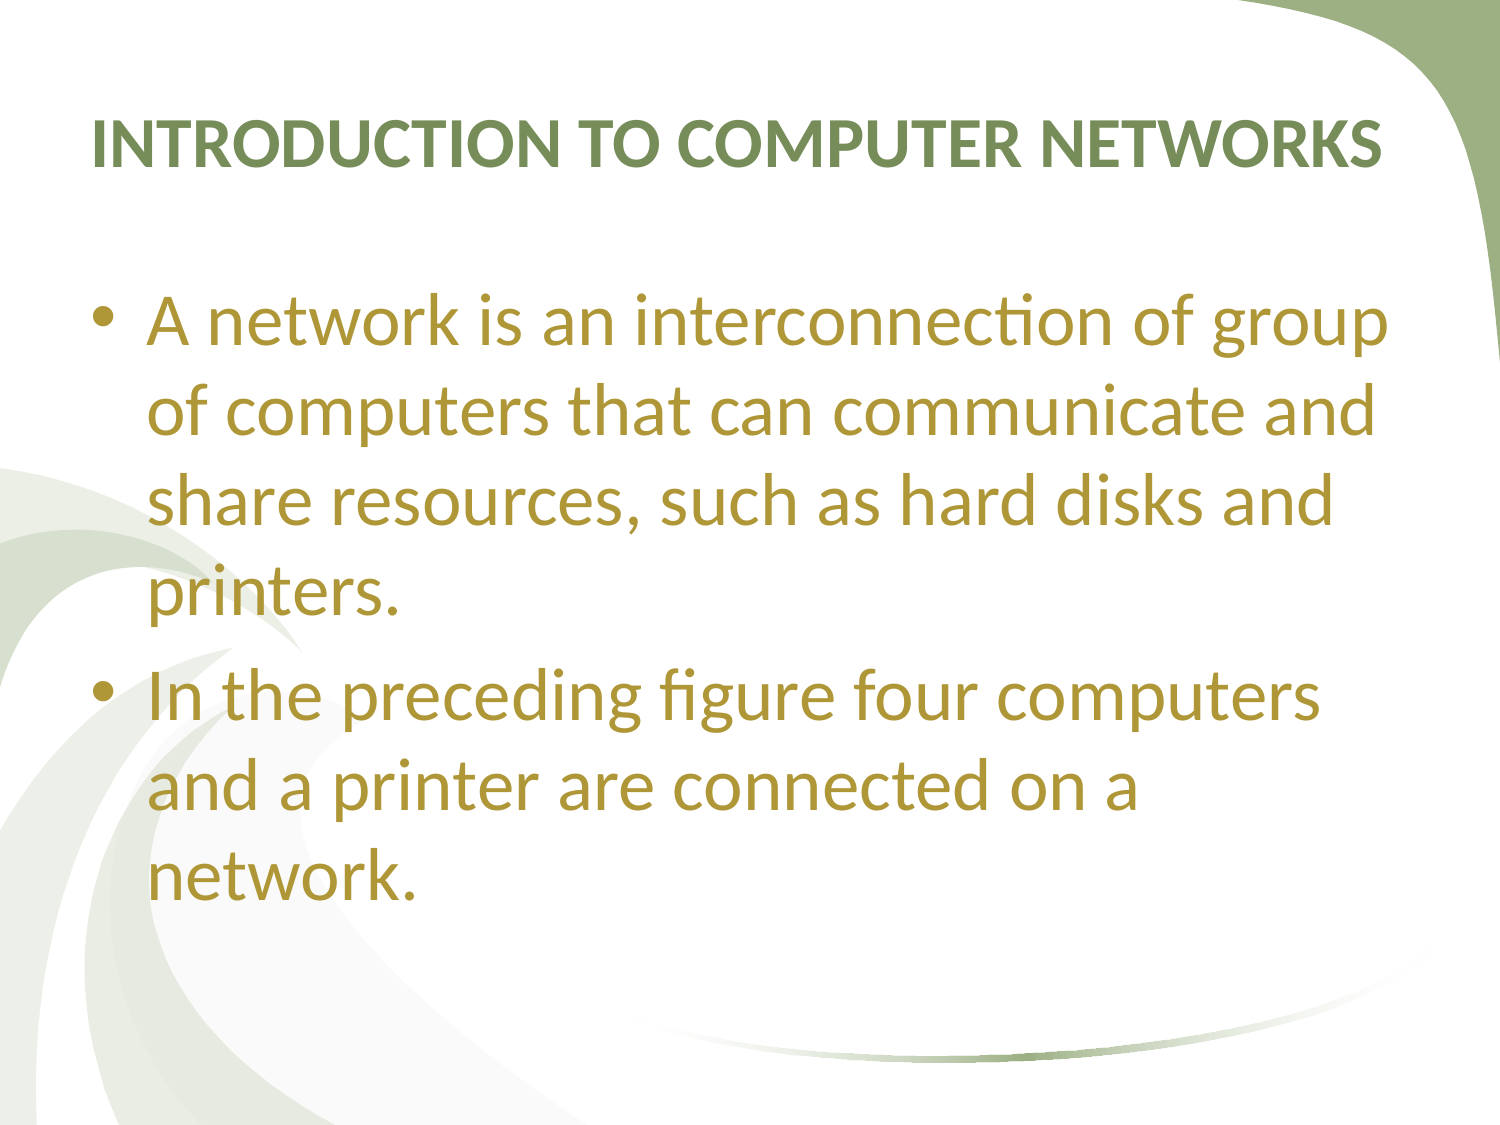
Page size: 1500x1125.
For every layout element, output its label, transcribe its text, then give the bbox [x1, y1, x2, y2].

list A network is an interconnection of group of computers that can communicate and share resources, such as hard disks and printers. In the preceding figure four computers and a printer are connected on a network. [75, 262, 1425, 1005]
title INTRODUCTION TO COMPUTER NETWORKS [75, 45, 1425, 233]
